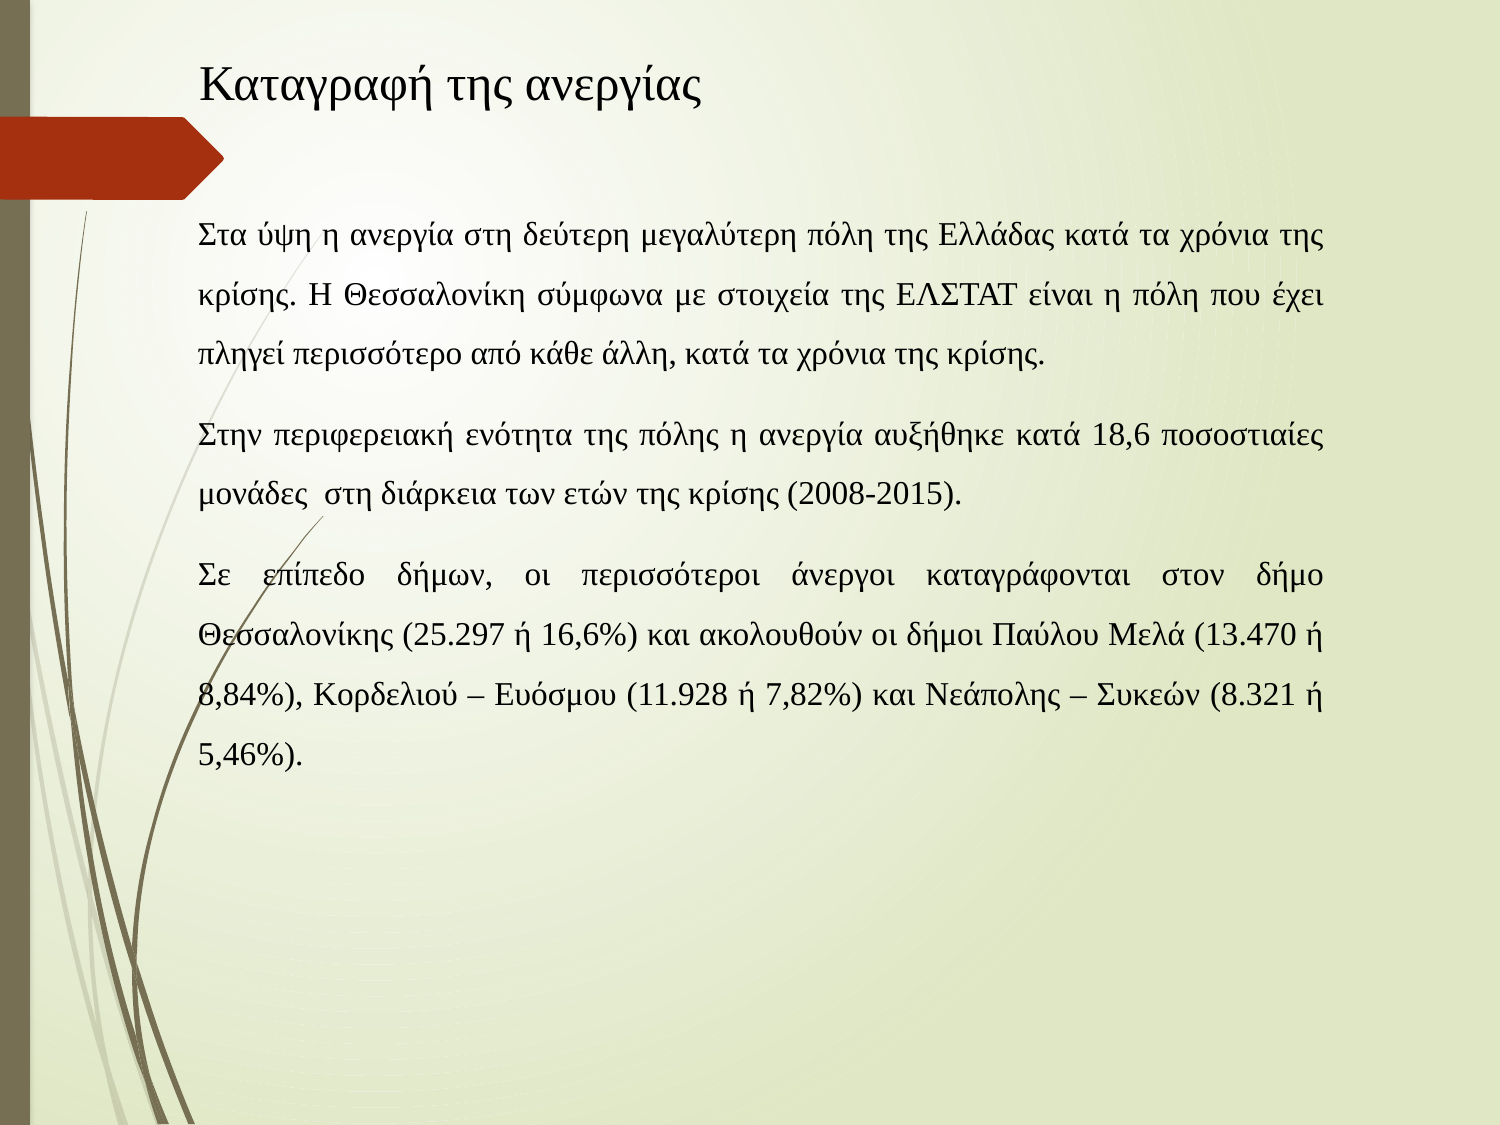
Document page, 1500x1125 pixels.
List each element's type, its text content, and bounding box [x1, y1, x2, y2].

list Στα ύψη η ανεργία στη δεύτερη μεγαλύτερη πόλη της Ελλάδας κατά τα χρόνια της κρίσης. Η Θεσσαλονίκη σύμφωνα με στοιχεία της ΕΛΣΤΑΤ είναι η πόλη που έχει πληγεί περισσότερο από κάθε άλλη, κατά τα χρόνια της κρίσης. Στην περιφερειακή ενότητα της πόλης η ανεργία αυξήθηκε κατά 18,6 ποσοστιαίες μονάδες στη διάρκεια των ετών της κρίσης (2008-2015). Σε επίπεδο δήμων, οι περισσότεροι άνεργοι καταγράφονται στον δήμο Θεσσαλονίκης (25.297 ή 16,6%) και ακολουθούν οι δήμοι Παύλου Μελά (13.470 ή 8,84%), Κορδελιού – Ευόσμου (11.928 ή 7,82%) και Νεάπολης – Συκεών (8.321 ή 5,46%). [183, 184, 1341, 870]
title Καταγραφή της ανεργίας [184, 42, 1212, 173]
